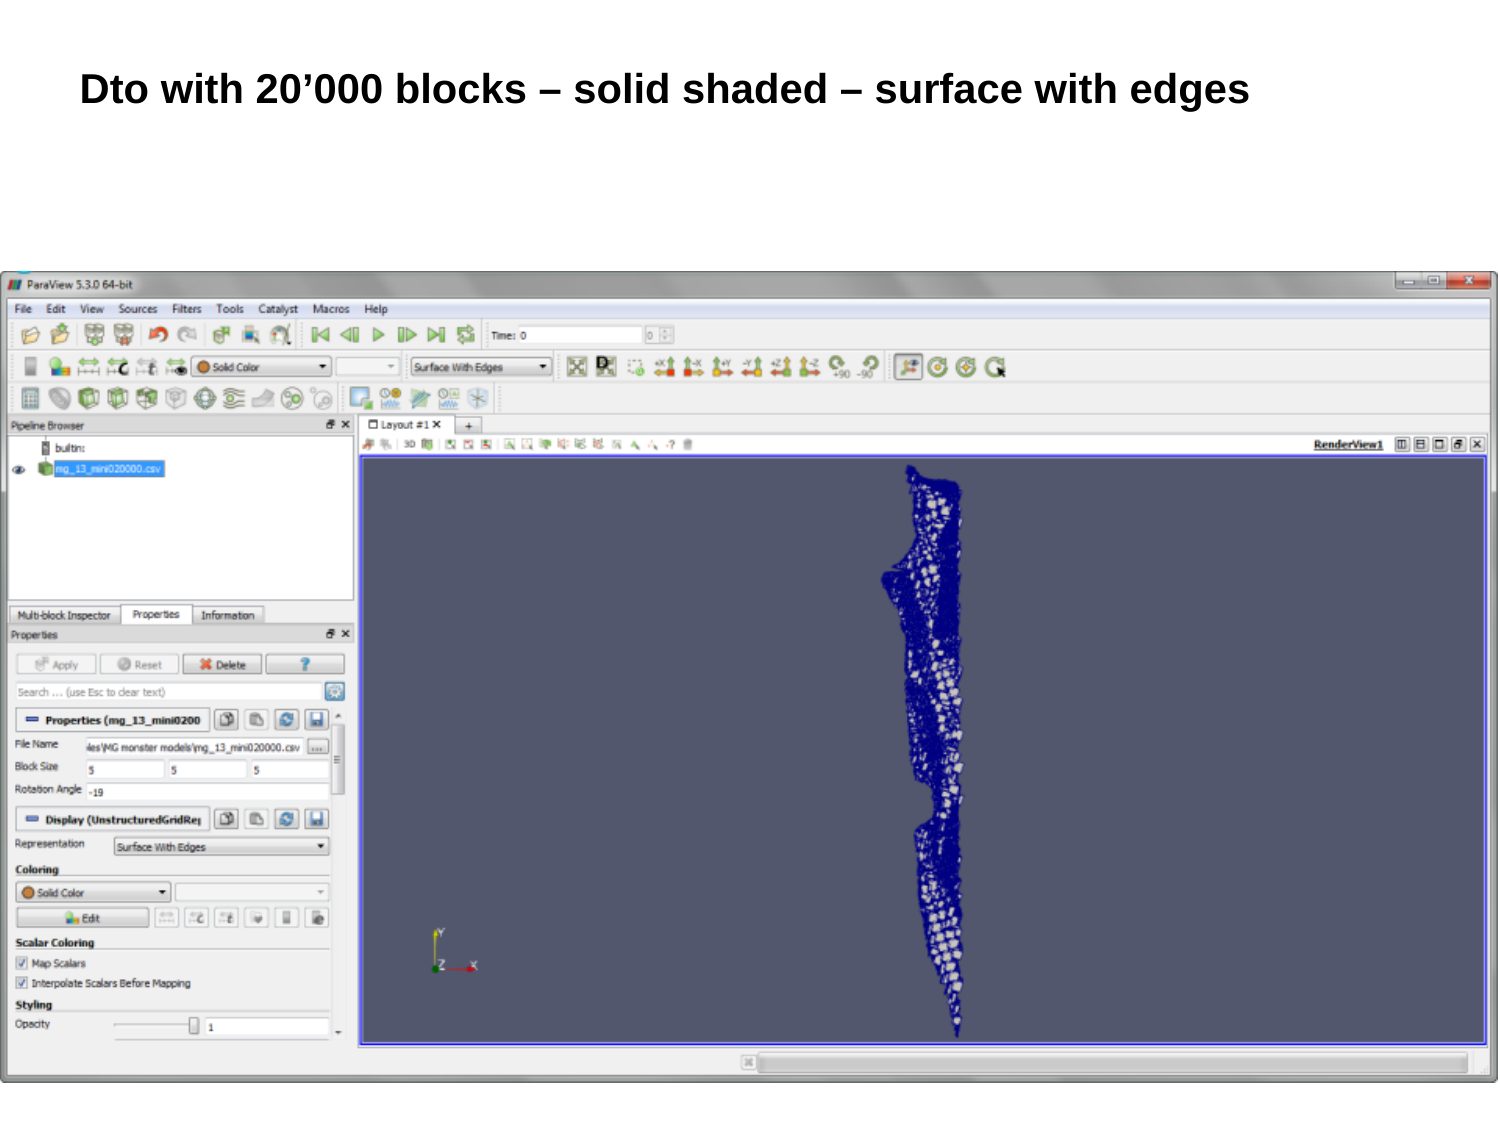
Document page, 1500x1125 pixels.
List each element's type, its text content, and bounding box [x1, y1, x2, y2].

list Dto with 20’000 blocks – solid shaded – surface with edges [64, 54, 1447, 149]
picture [0, 270, 1499, 1083]
